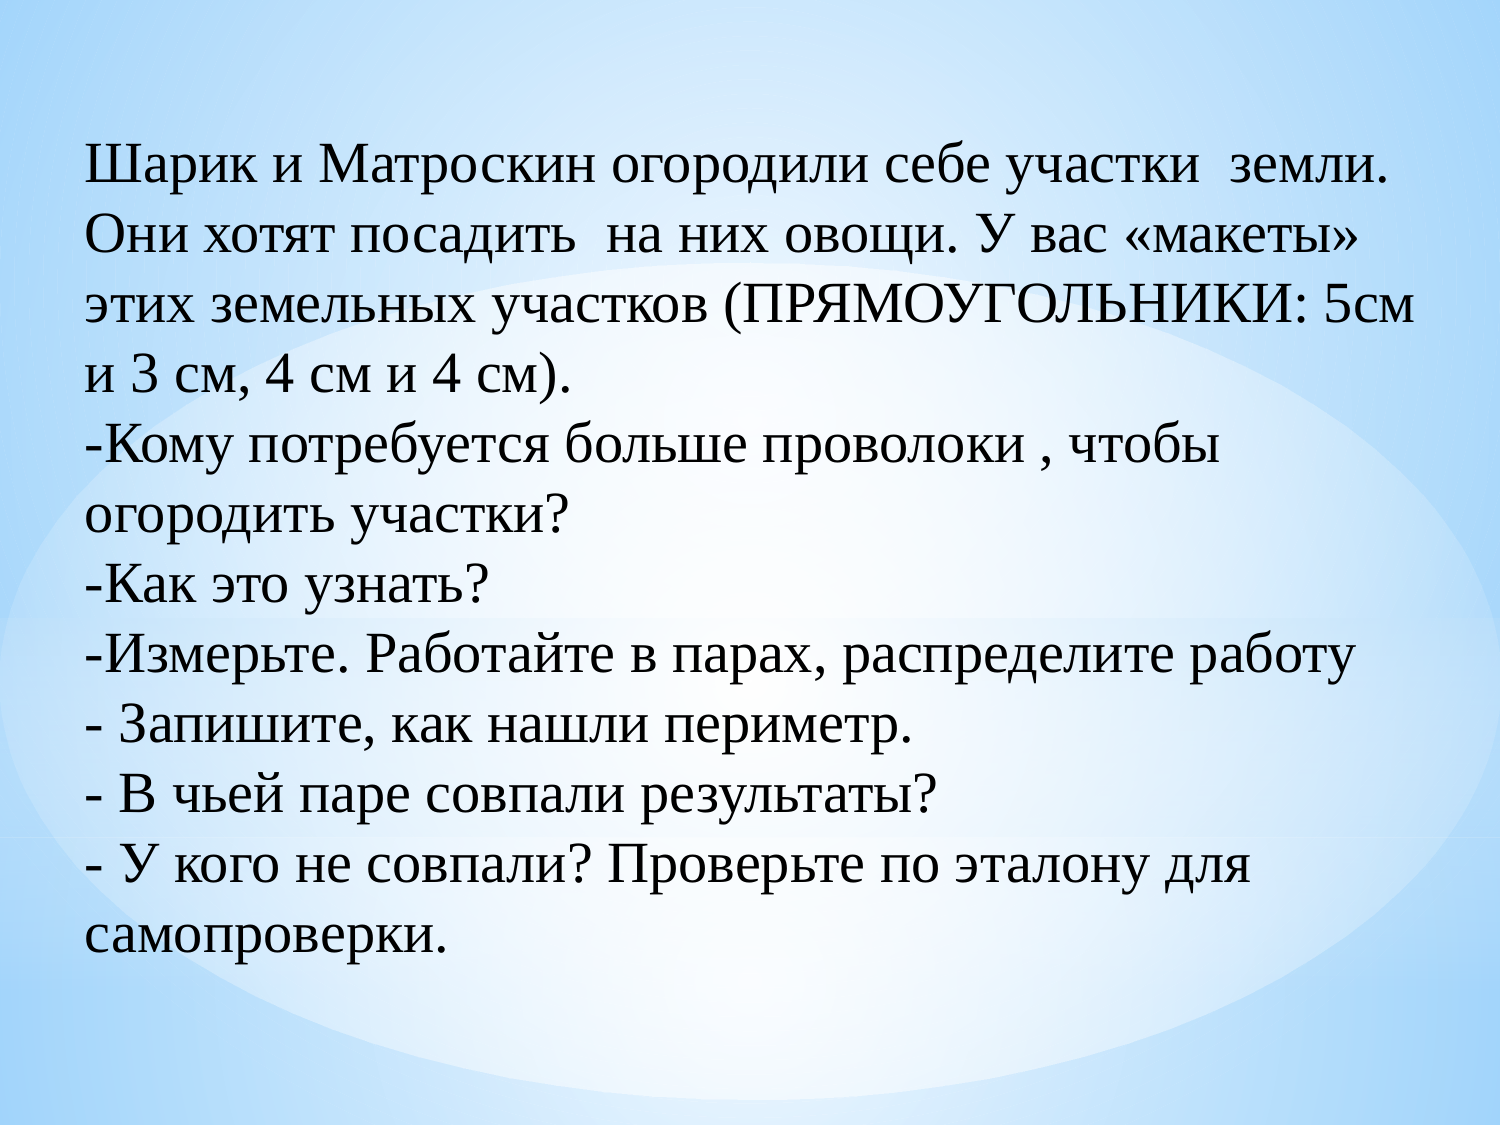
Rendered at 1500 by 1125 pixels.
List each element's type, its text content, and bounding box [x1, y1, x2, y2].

text_box Шарик и Матроскин огородили себе участки земли. Они хотят посадить на них овощи. У вас «макеты» этих земельных участков (ПРЯМОУГОЛЬНИКИ: 5см и 3 см, 4 см и 4 см). -Кому потребуется больше проволоки , чтобы огородить участки? -Как это узнать? -Измерьте. Работайте в парах, распределите работу - Запишите, как нашли периметр. - В чьей паре совпали результаты? - У кого не совпали? Проверьте по эталону для самопроверки. [70, 117, 1454, 972]
